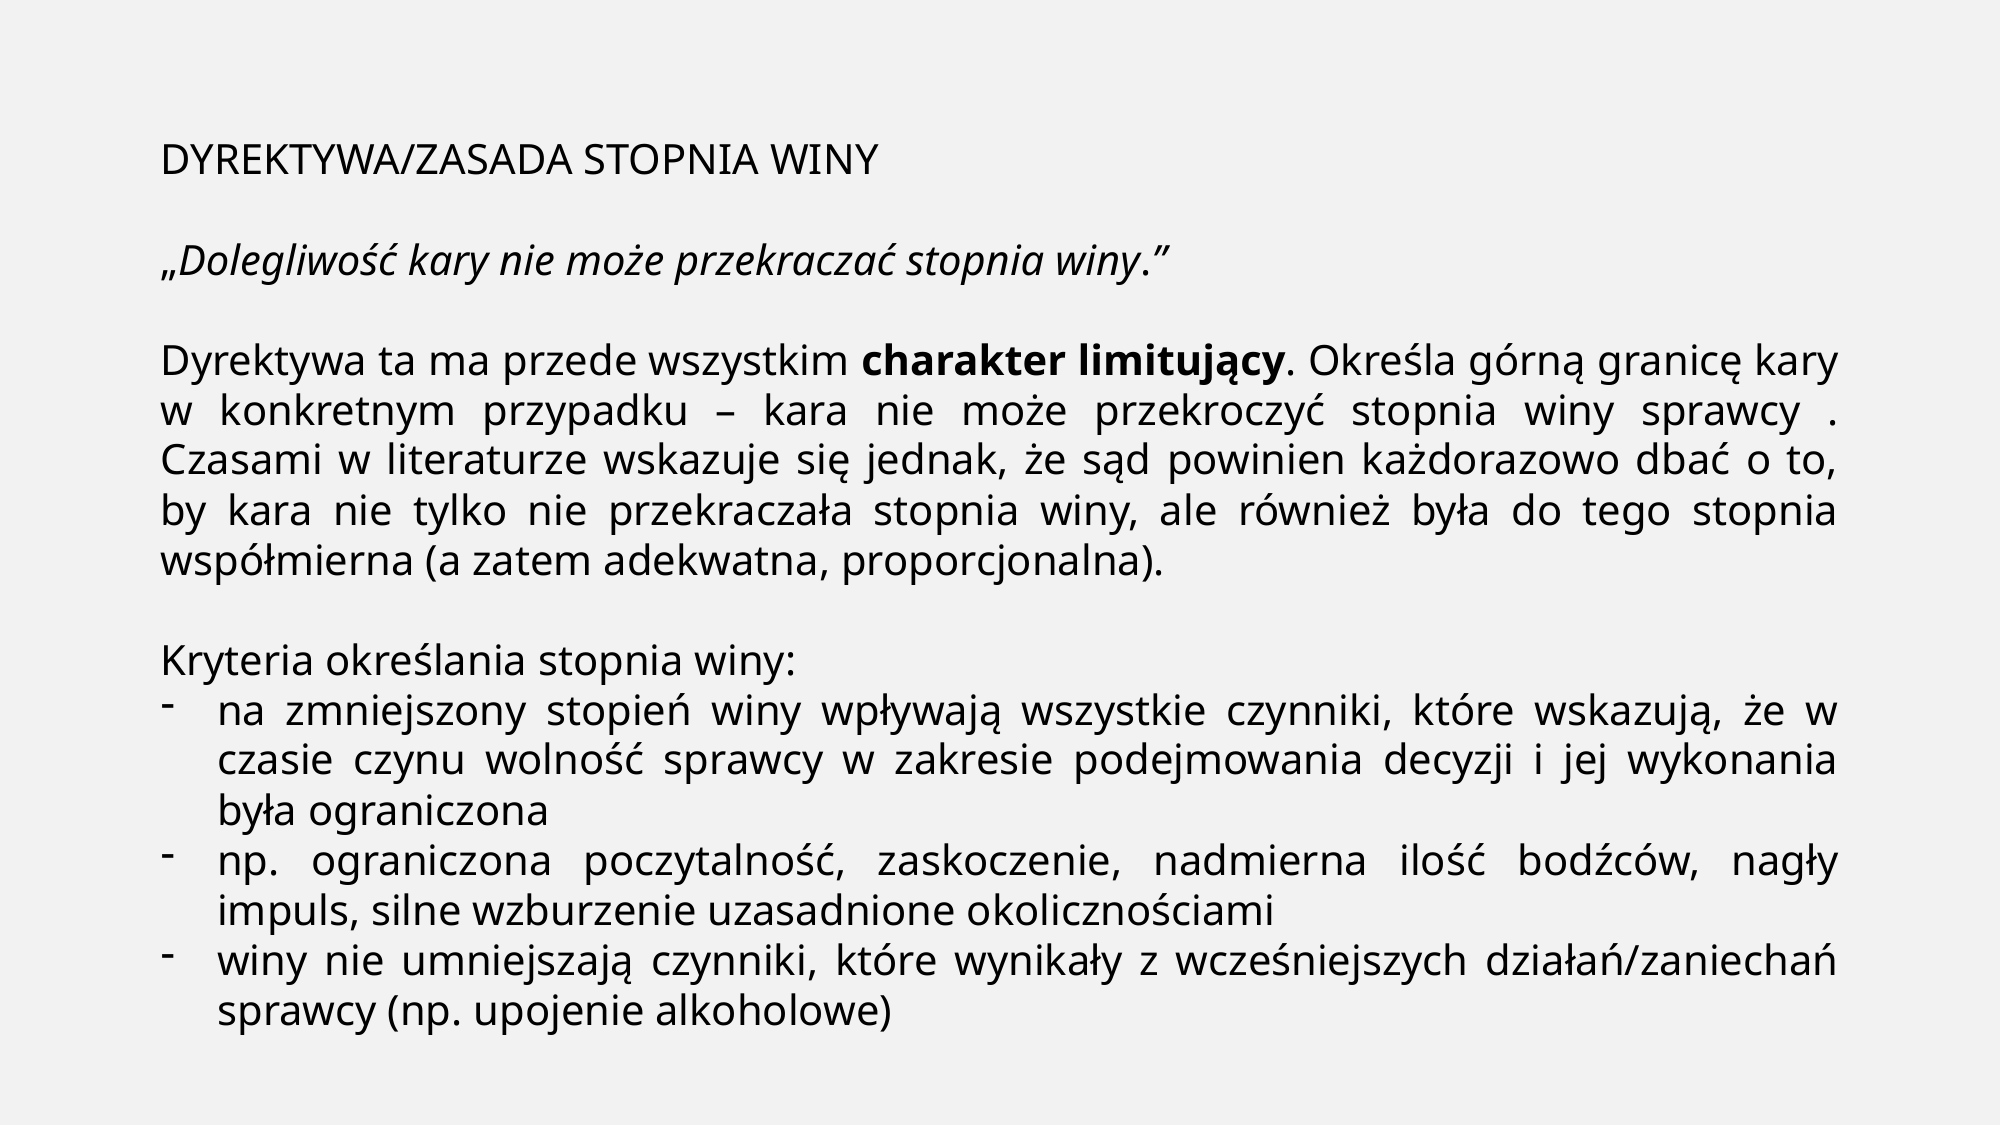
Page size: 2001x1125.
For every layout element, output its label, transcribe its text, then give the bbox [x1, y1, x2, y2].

text_box DYREKTYWA/ZASADA STOPNIA WINY „Dolegliwość kary nie może przekraczać stopnia winy.” Dyrektywa ta ma przede wszystkim charakter limitujący. Określa górną granicę kary w konkretnym przypadku – kara nie może przekroczyć stopnia winy sprawcy . Czasami w literaturze wskazuje się jednak, że sąd powinien każdorazowo dbać o to, by kara nie tylko nie przekraczała stopnia winy, ale również była do tego stopnia współmierna (a zatem adekwatna, proporcjonalna). Kryteria określania stopnia winy: na zmniejszony stopień winy wpływają wszystkie czynniki, które wskazują, że w czasie czynu wolność sprawcy w zakresie podejmowania decyzji i jej wykonania była ograniczona np. ograniczona poczytalność, zaskoczenie, nadmierna ilość bodźców, nagły impuls, silne wzburzenie uzasadnione okolicznościami winy nie umniejszają czynniki, które wynikały z wcześniejszych działań/zaniechań sprawcy (np. upojenie alkoholowe) [146, 125, 1854, 1091]
